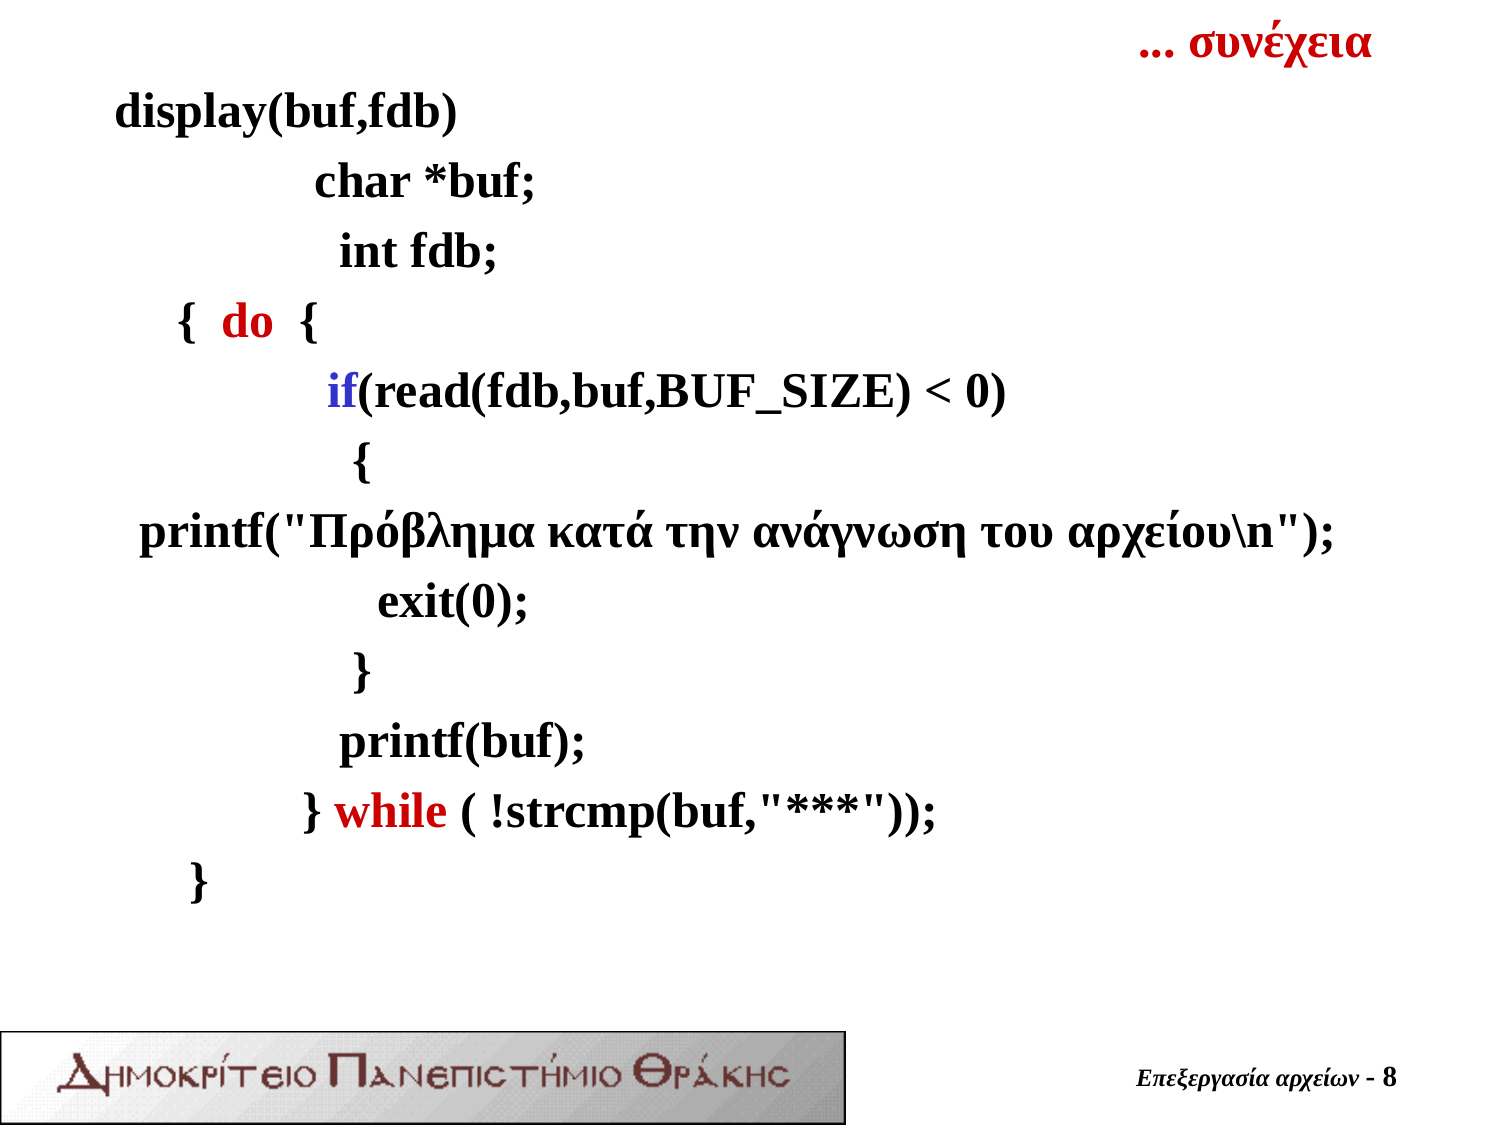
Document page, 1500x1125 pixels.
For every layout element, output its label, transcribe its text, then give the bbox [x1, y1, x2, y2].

slide_number Επεξεργασία αρχείων - 8 [824, 1049, 1413, 1088]
picture [0, 1031, 846, 1125]
text_box ... συνέχεια display(buf,fdb) char *buf; int fdb; { do { if(read(fdb,buf,BUF_SIZE) < 0) { printf("Πρόβλημα κατά την ανάγνωση του αρχείου\n"); exit(0); } printf(buf); } while ( !strcmp(buf,"***")); } [99, 0, 1388, 915]
